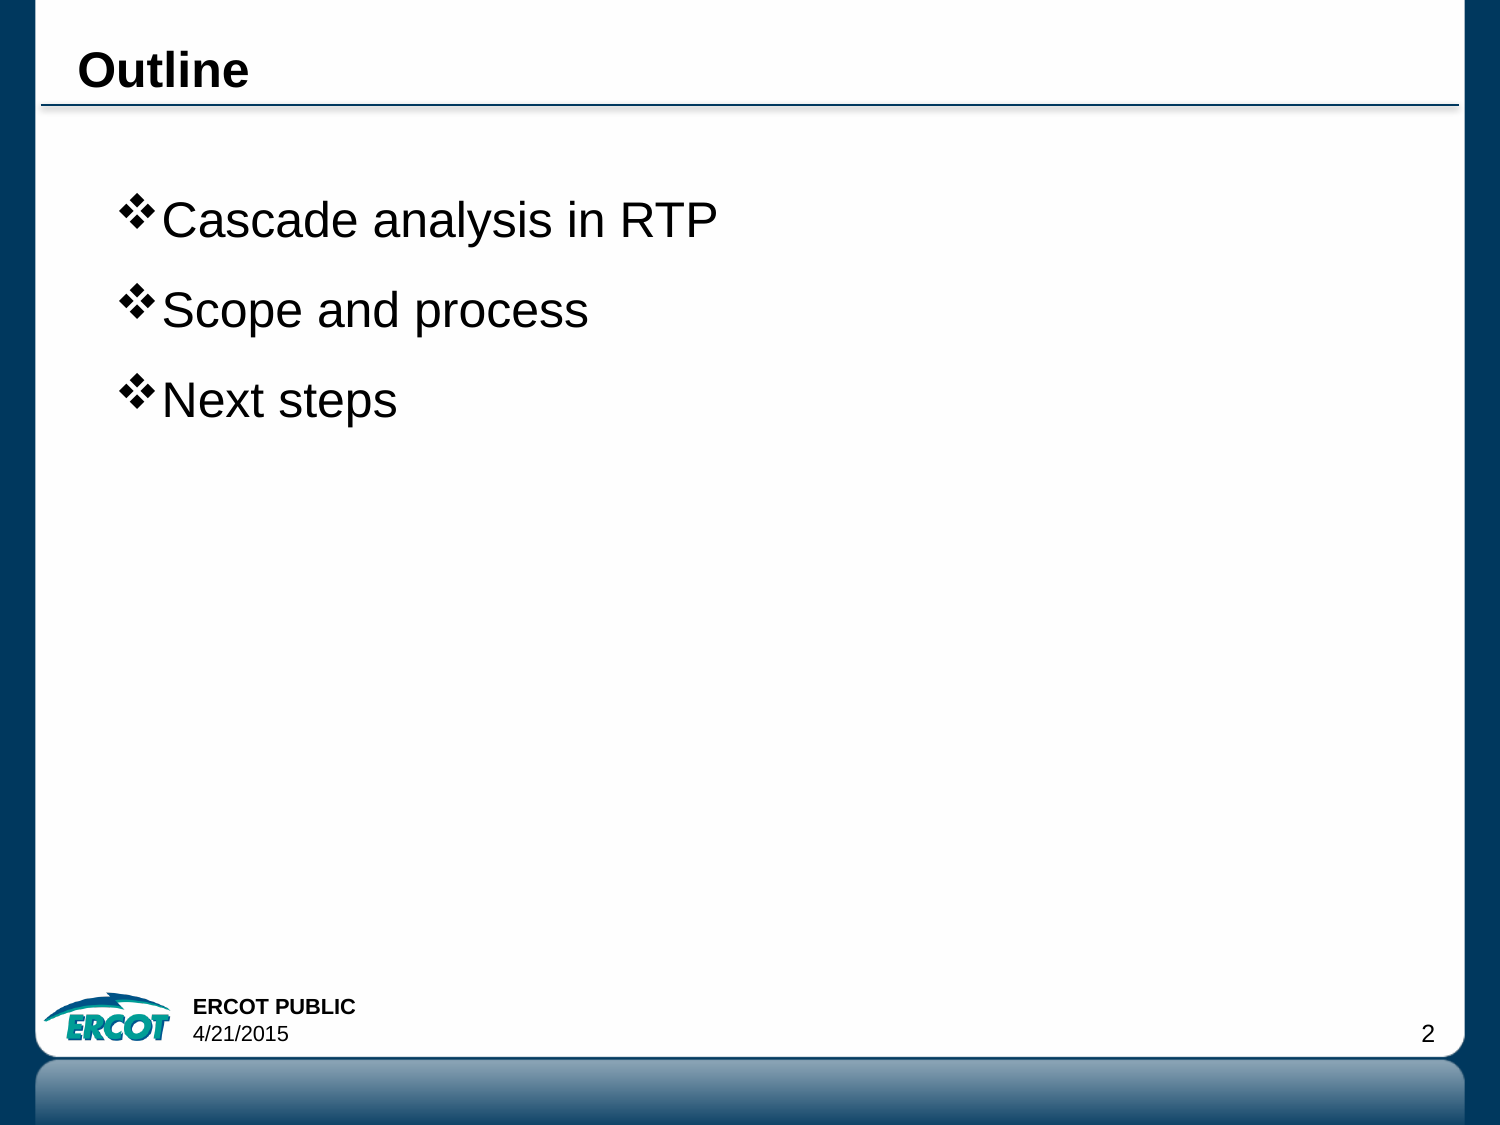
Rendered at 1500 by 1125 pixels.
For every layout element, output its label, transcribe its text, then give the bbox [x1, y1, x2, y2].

title Outline [62, 29, 1450, 106]
picture [35, 0, 1465, 1125]
text_box Cascade analysis in RTP Scope and process Next steps [99, 149, 1085, 435]
